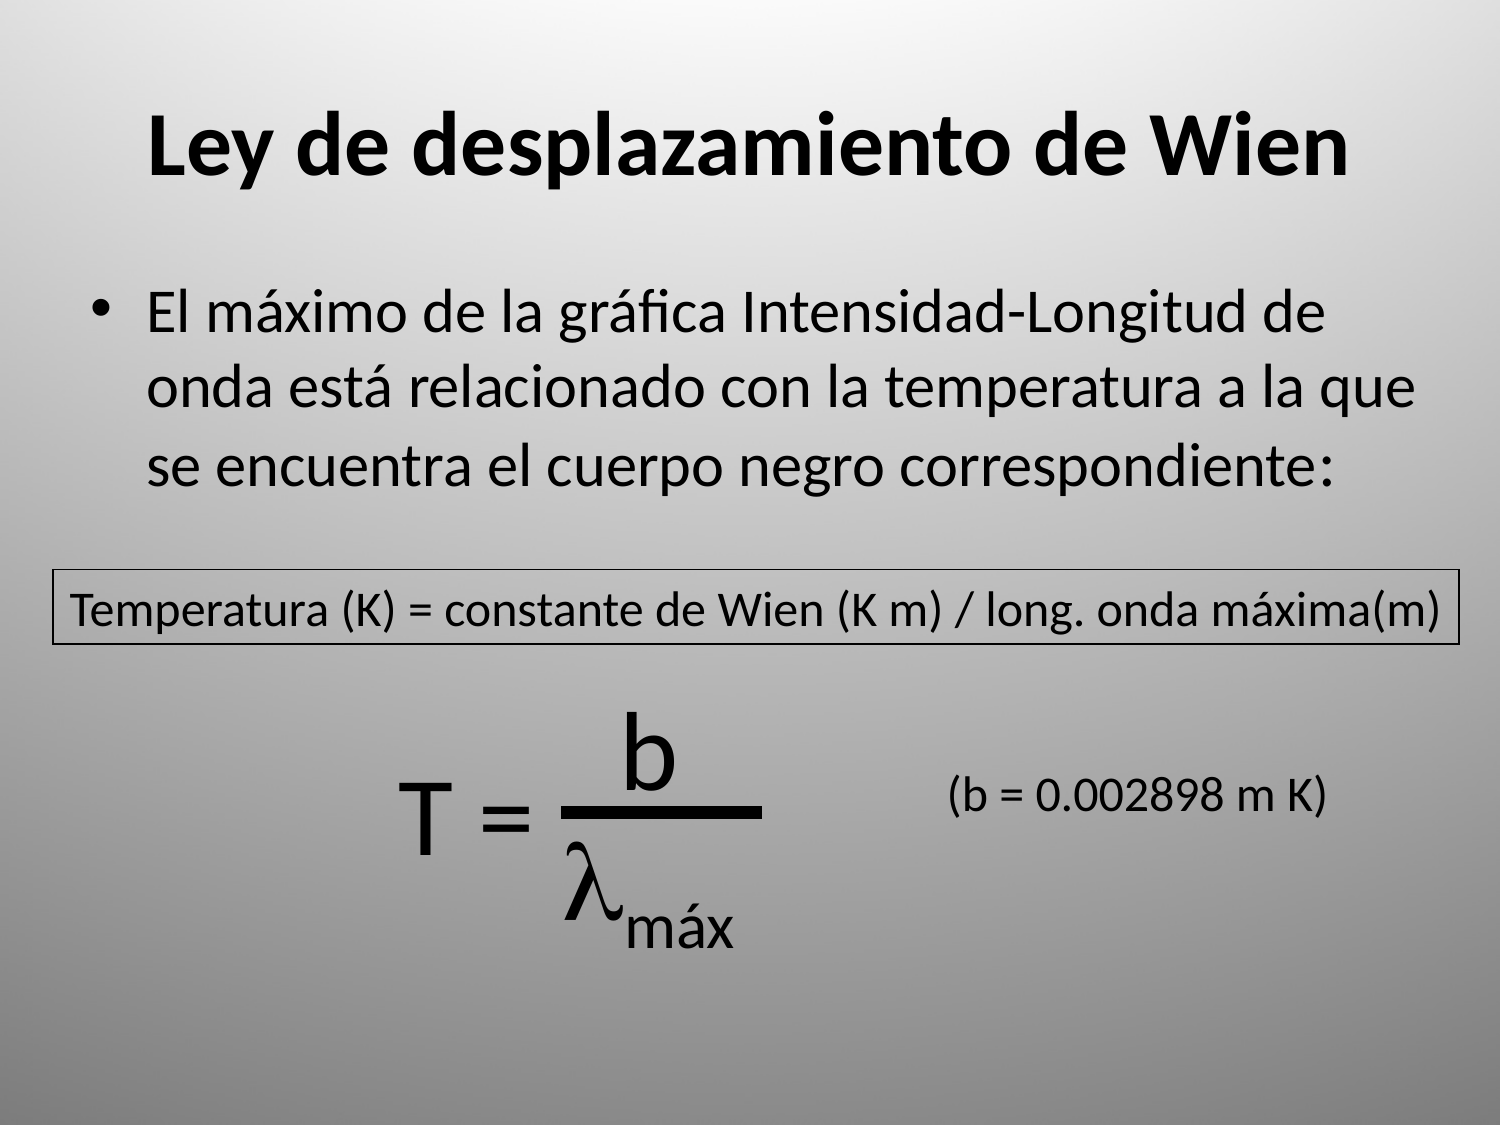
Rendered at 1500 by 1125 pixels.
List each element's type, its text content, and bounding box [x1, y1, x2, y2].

text_box Temperatura (K) = constante de Wien (K m) / long. onda máxima(m) [53, 569, 1459, 645]
title Ley de desplazamiento de Wien [74, 44, 1426, 233]
list El máximo de la gráfica Intensidad-Longitud de onda está relacionado con la temperatura a la que se encuentra el cuerpo negro correspondiente: [74, 262, 1460, 1006]
text_box (b = 0.002898 m K) [832, 753, 1443, 829]
picture [0, 0, 1500, 1125]
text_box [383, 670, 828, 953]
